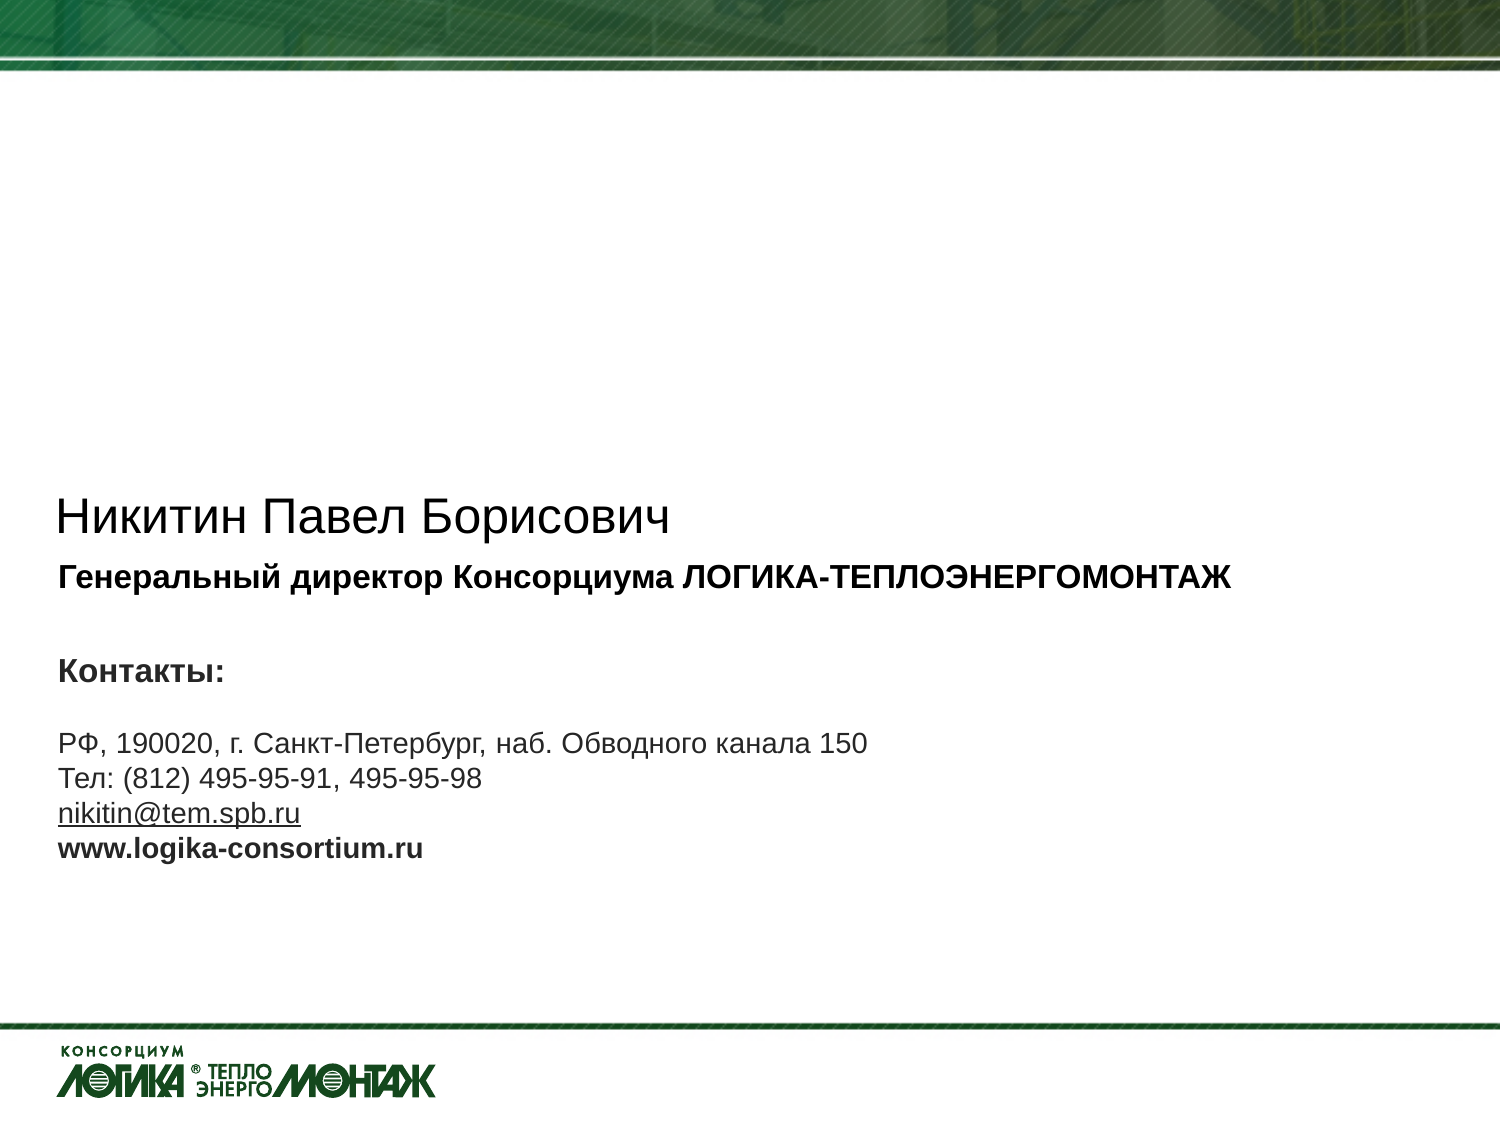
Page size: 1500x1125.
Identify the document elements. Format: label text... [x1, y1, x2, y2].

text_box Генеральный директор Консорциума ЛОГИКА-ТЕПЛОЭНЕРГОМОНТАЖ [43, 547, 1453, 610]
text_box Никитин Павел Борисович [40, 476, 974, 571]
picture [0, 0, 1500, 1125]
text_box Контакты: РФ, 190020, г. Санкт-Петербург, наб. Обводного канала 150 Тел: (812) 495-95-91, 495-95-98 nikitin@tem.spb.ru www.logika-consortium.ru [43, 642, 1171, 761]
